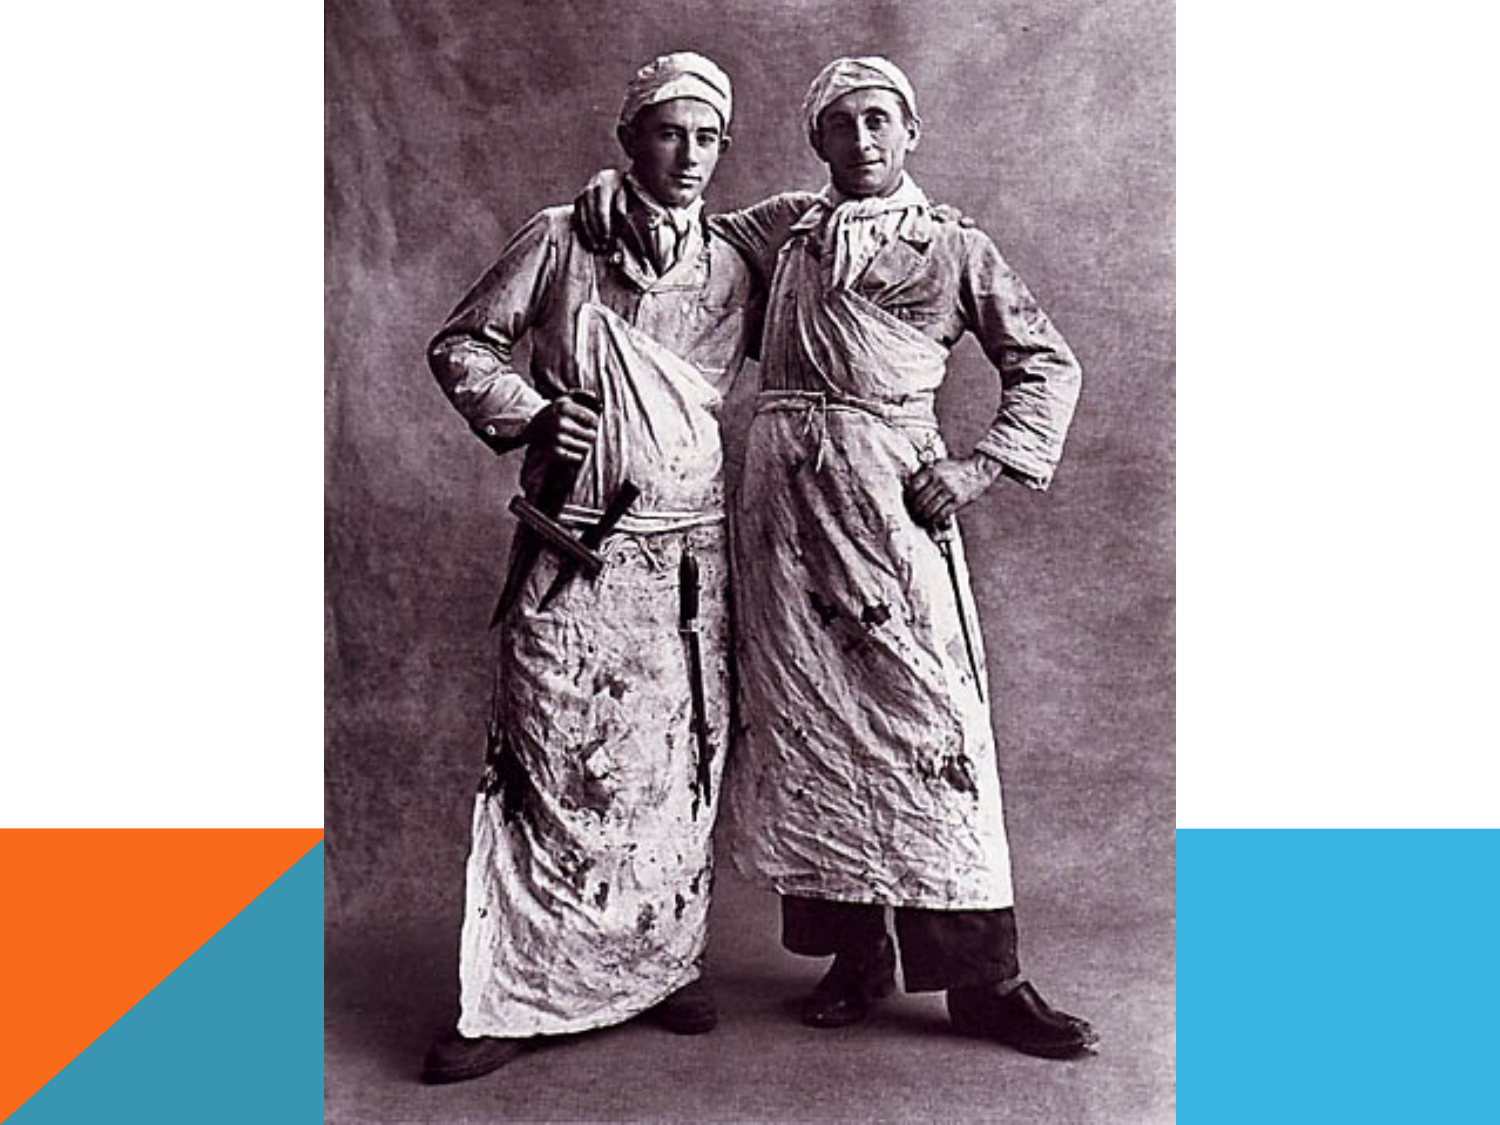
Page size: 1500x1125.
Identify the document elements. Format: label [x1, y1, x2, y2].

picture [324, 0, 1176, 1125]
